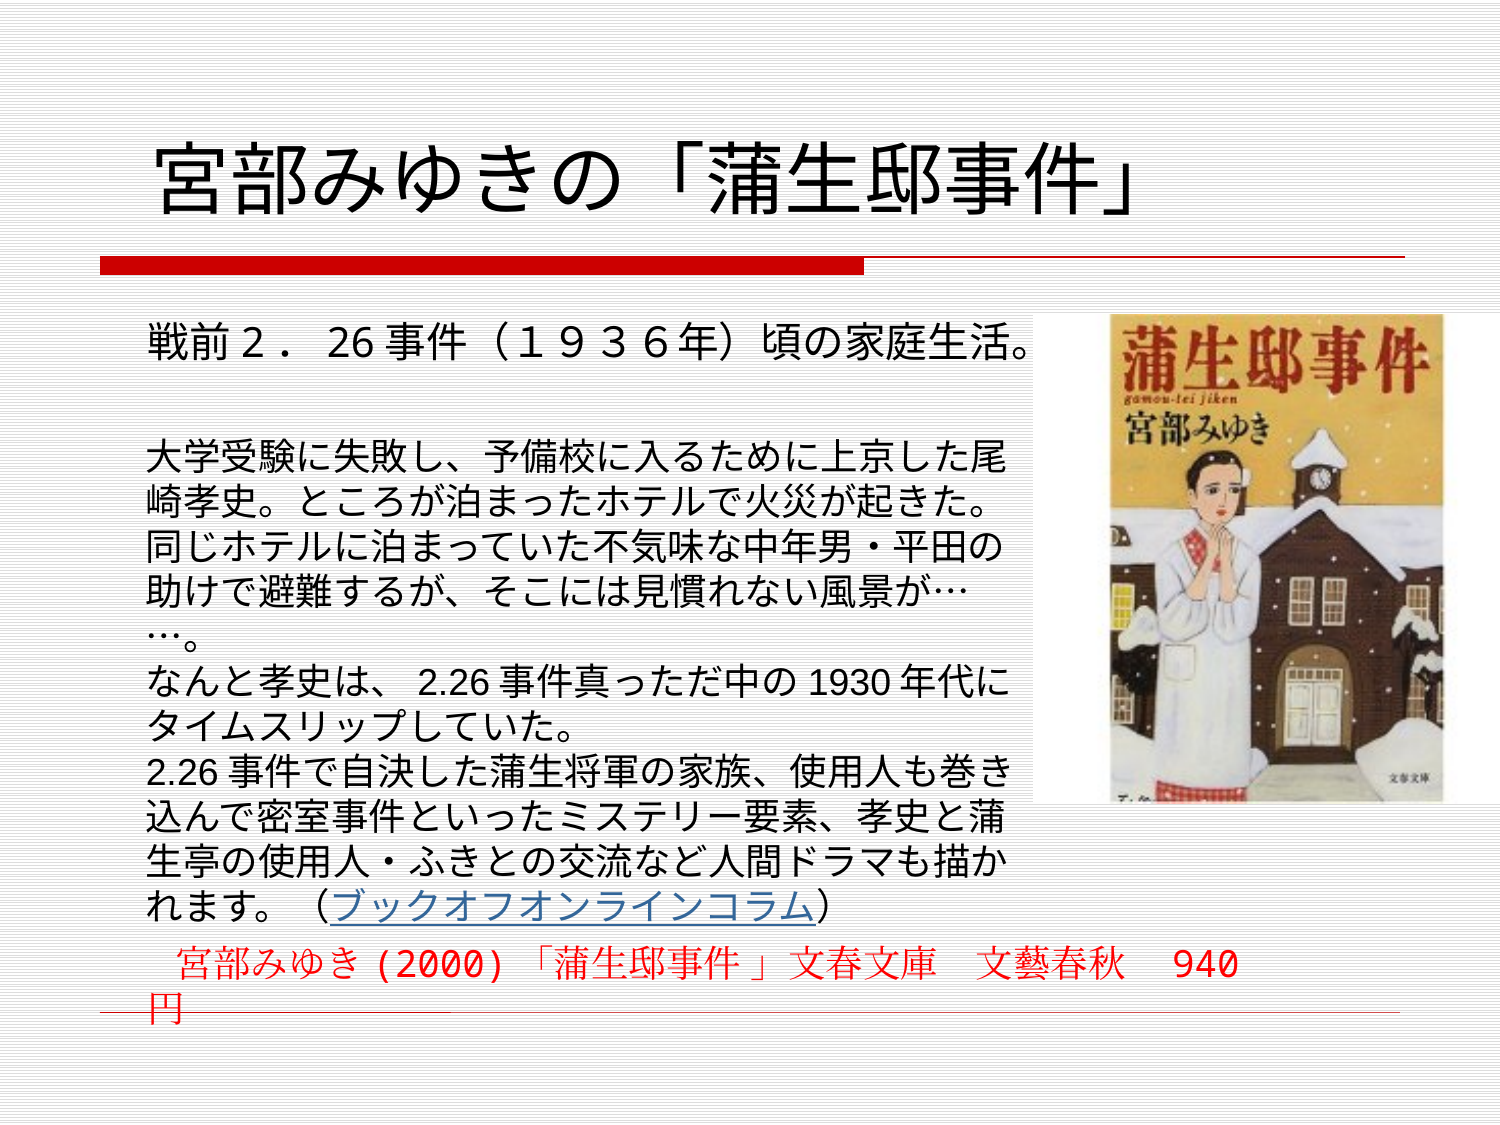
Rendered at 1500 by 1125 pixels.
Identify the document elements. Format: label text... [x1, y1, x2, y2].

text_box 戦前2．26事件（１９３６年）頃の家庭生活。 [132, 314, 1031, 375]
text_box 宮部みゆき(2000)「蒲生邸事件 」文春文庫 文藝春秋 940円 [132, 932, 1263, 1038]
title 宮部みゆきの「蒲生邸事件」 [135, 48, 1264, 232]
picture [1033, 314, 1500, 804]
text_box 大学受験に失敗し、予備校に入るために上京した尾崎孝史。ところが泊まったホテルで火災が起きた。同じホテルに泊まっていた不気味な中年男・平田の助けで避難するが、そこには見慣れない風景が……。 なんと孝史は、2.26事件真っただ中の1930年代にタイムスリップしていた。 2.26事件で自決した蒲生将軍の家族、使用人も巻き込んで密室事件といったミステリー要素、孝史と蒲生亭の使用人・ふきとの交流など人間ドラマも描かれます。（ブックオフオンラインコラム） [130, 425, 1034, 990]
